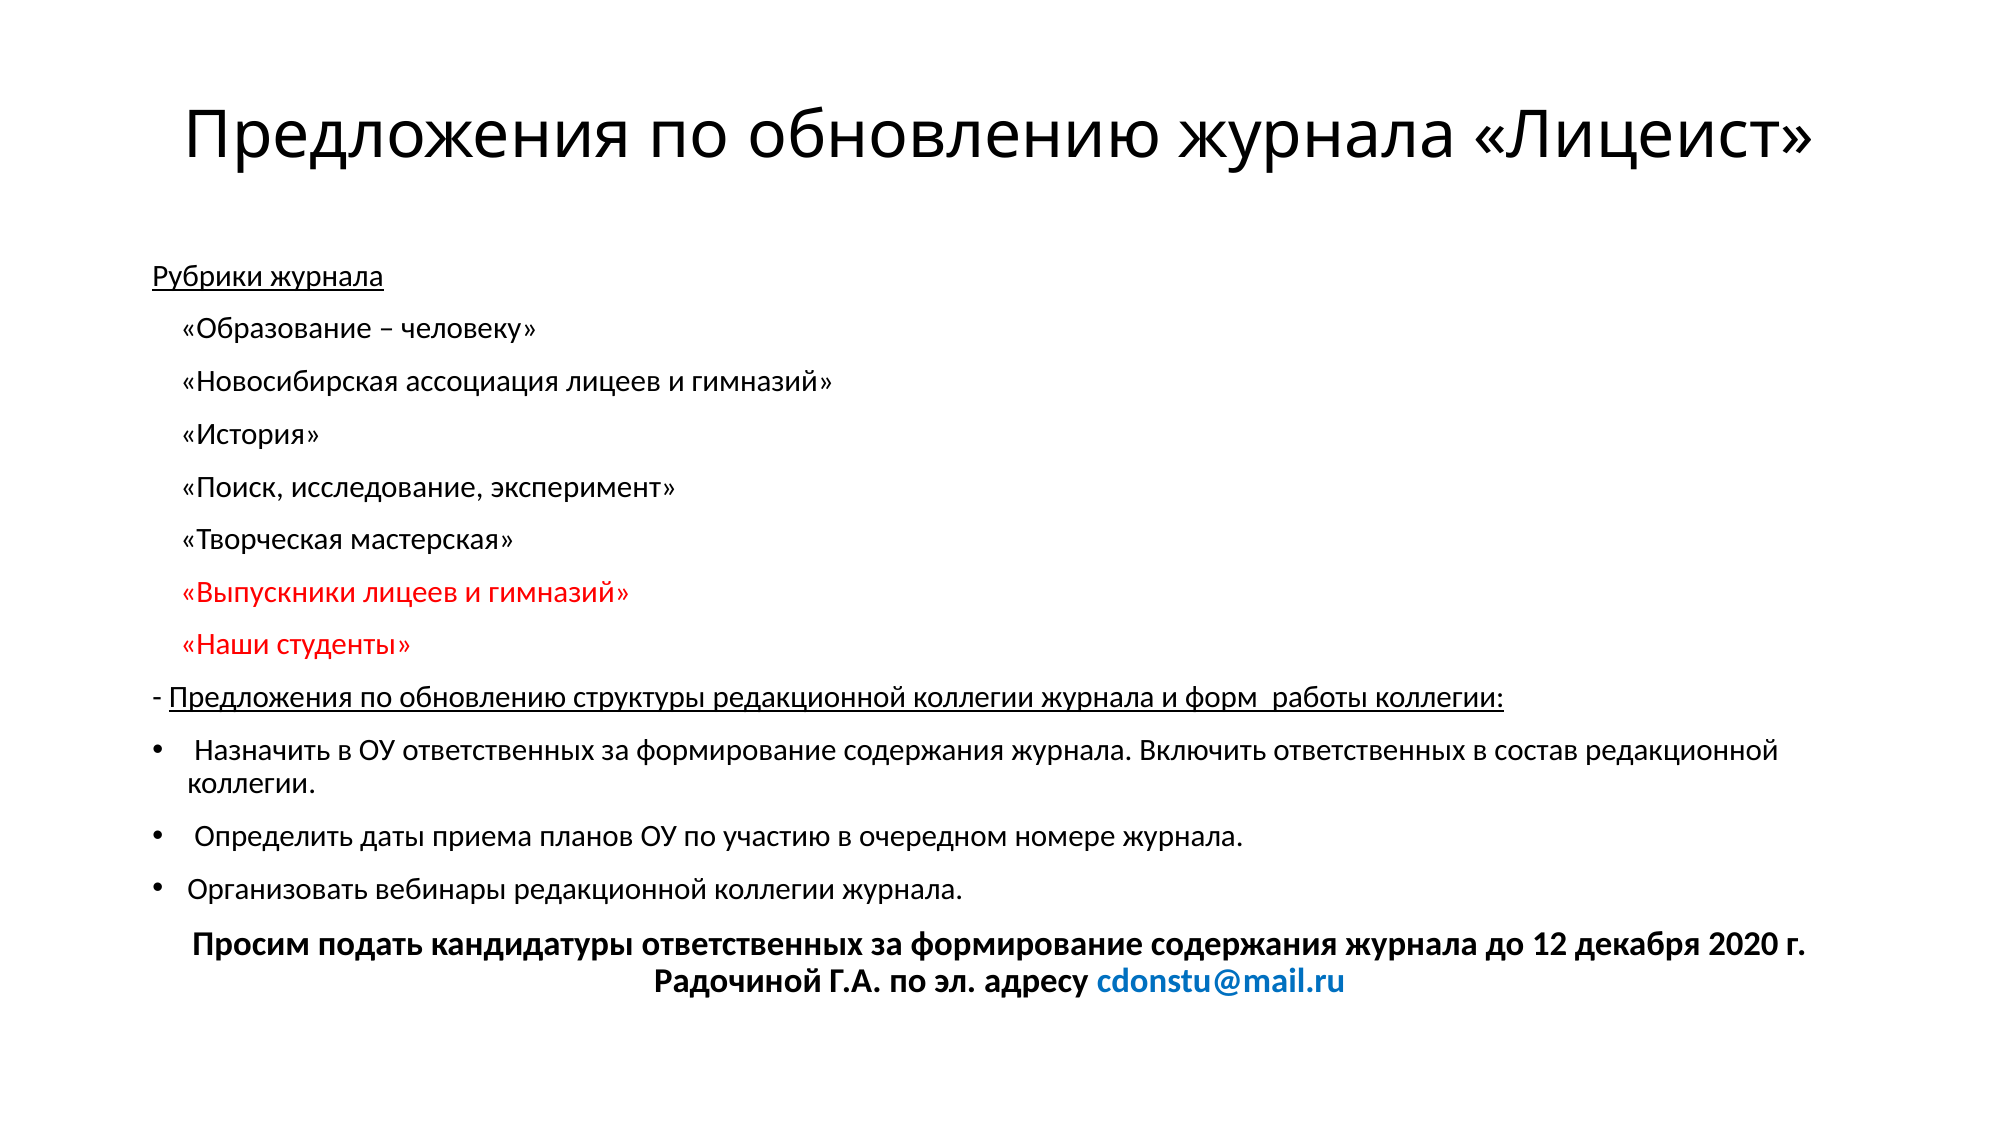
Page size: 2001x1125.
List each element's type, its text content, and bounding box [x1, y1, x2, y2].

list Рубрики журнала «Образование – человеку» «Новосибирская ассоциация лицеев и гимназий» «История» «Поиск, исследование, эксперимент» «Творческая мастерская» «Выпускники лицеев и гимназий» «Наши студенты» - Предложения по обновлению структуры редакционной коллегии журнала и форм работы коллегии: Назначить в ОУ ответственных за формирование содержания журнала. Включить ответственных в состав редакционной коллегии. Определить даты приема планов ОУ по участию в очередном номере журнала. Организовать вебинары редакционной коллегии журнала. Просим подать кандидатуры ответственных за формирование содержания журнала до 12 декабря 2020 г. Радочиной Г.А. по эл. адресу cdonstu@mail.ru [137, 252, 1863, 1011]
title Предложения по обновлению журнала «Лицеист» [137, 59, 1863, 213]
